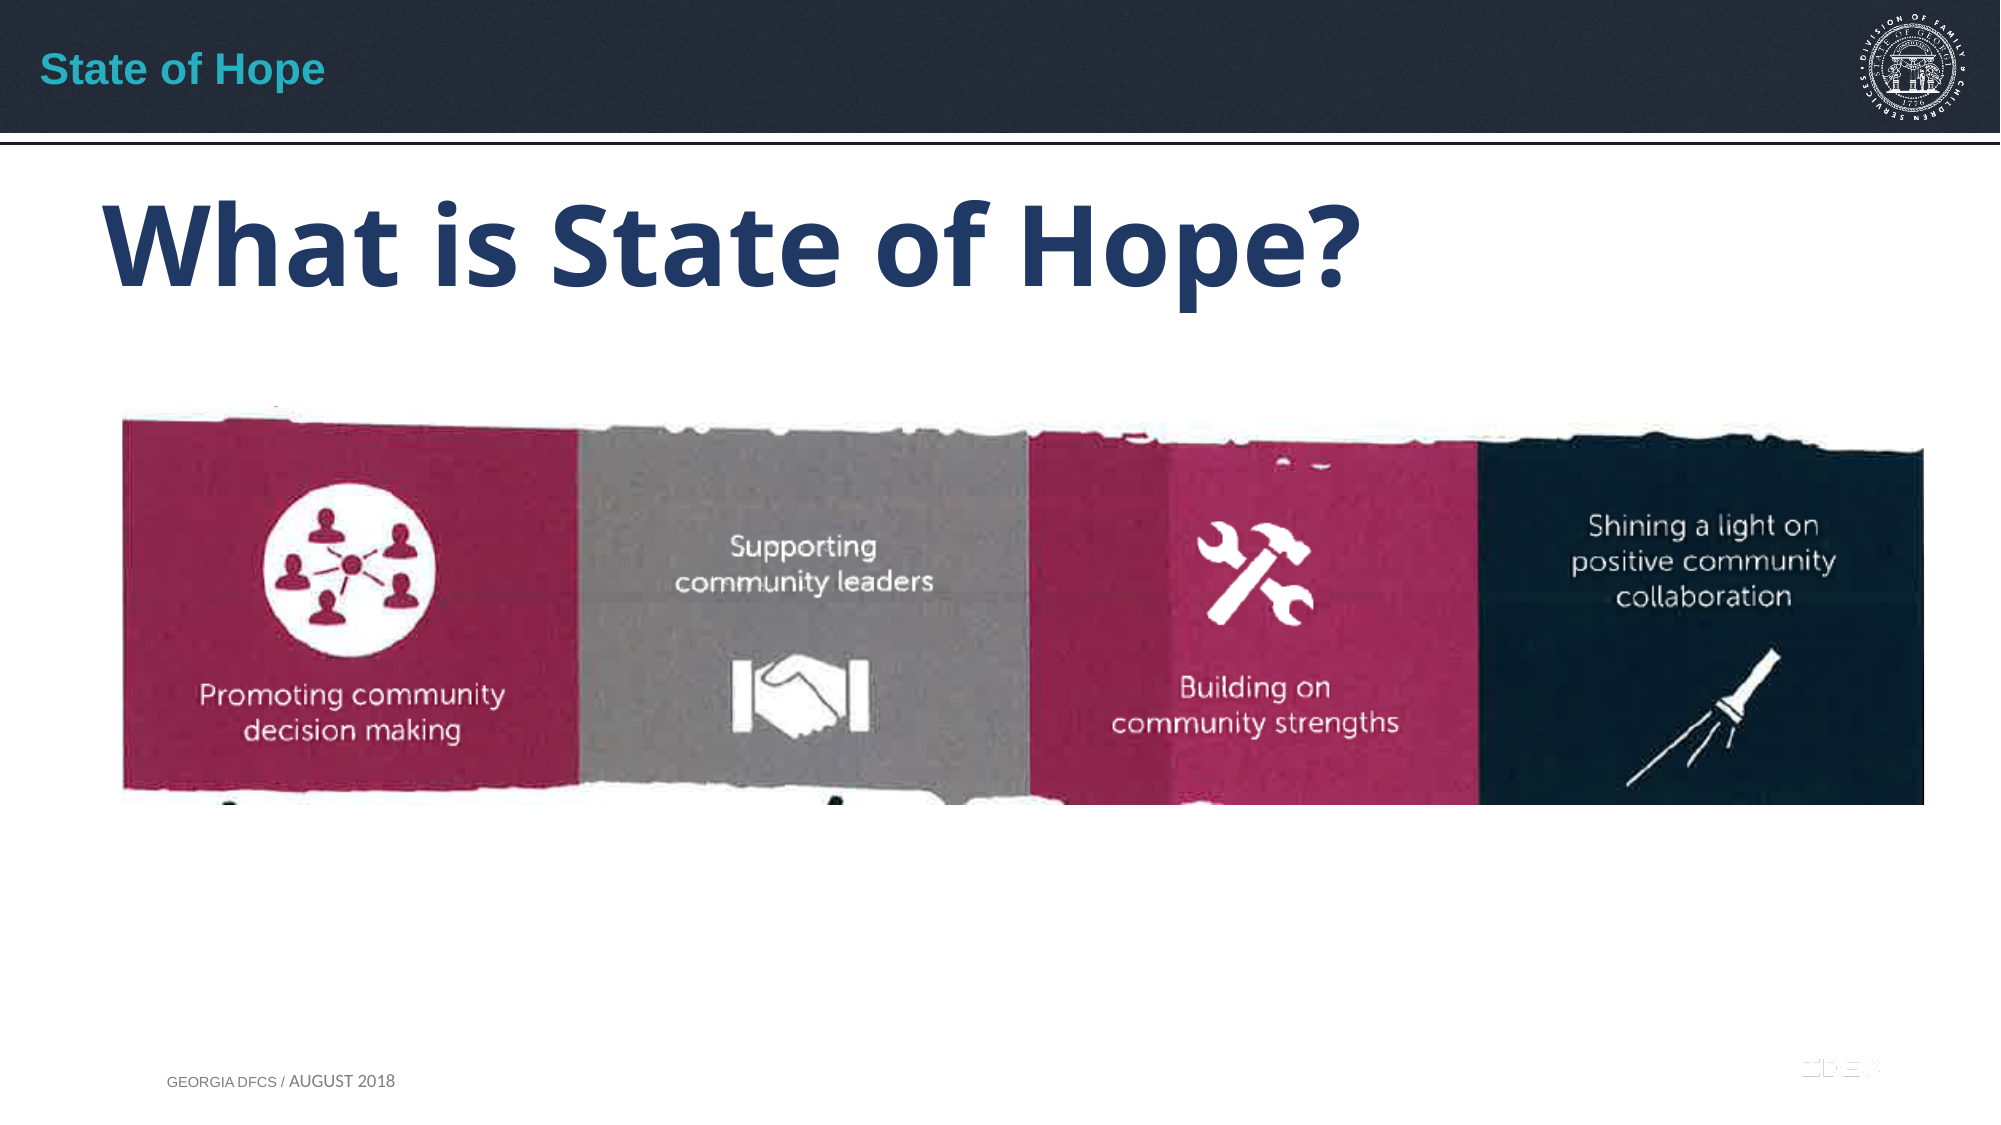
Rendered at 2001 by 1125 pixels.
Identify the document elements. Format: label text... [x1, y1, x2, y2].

picture [0, 0, 2000, 133]
text_box What is State of Hope? [87, 167, 1834, 317]
picture [121, 405, 1925, 805]
picture [1803, 1058, 1880, 1077]
